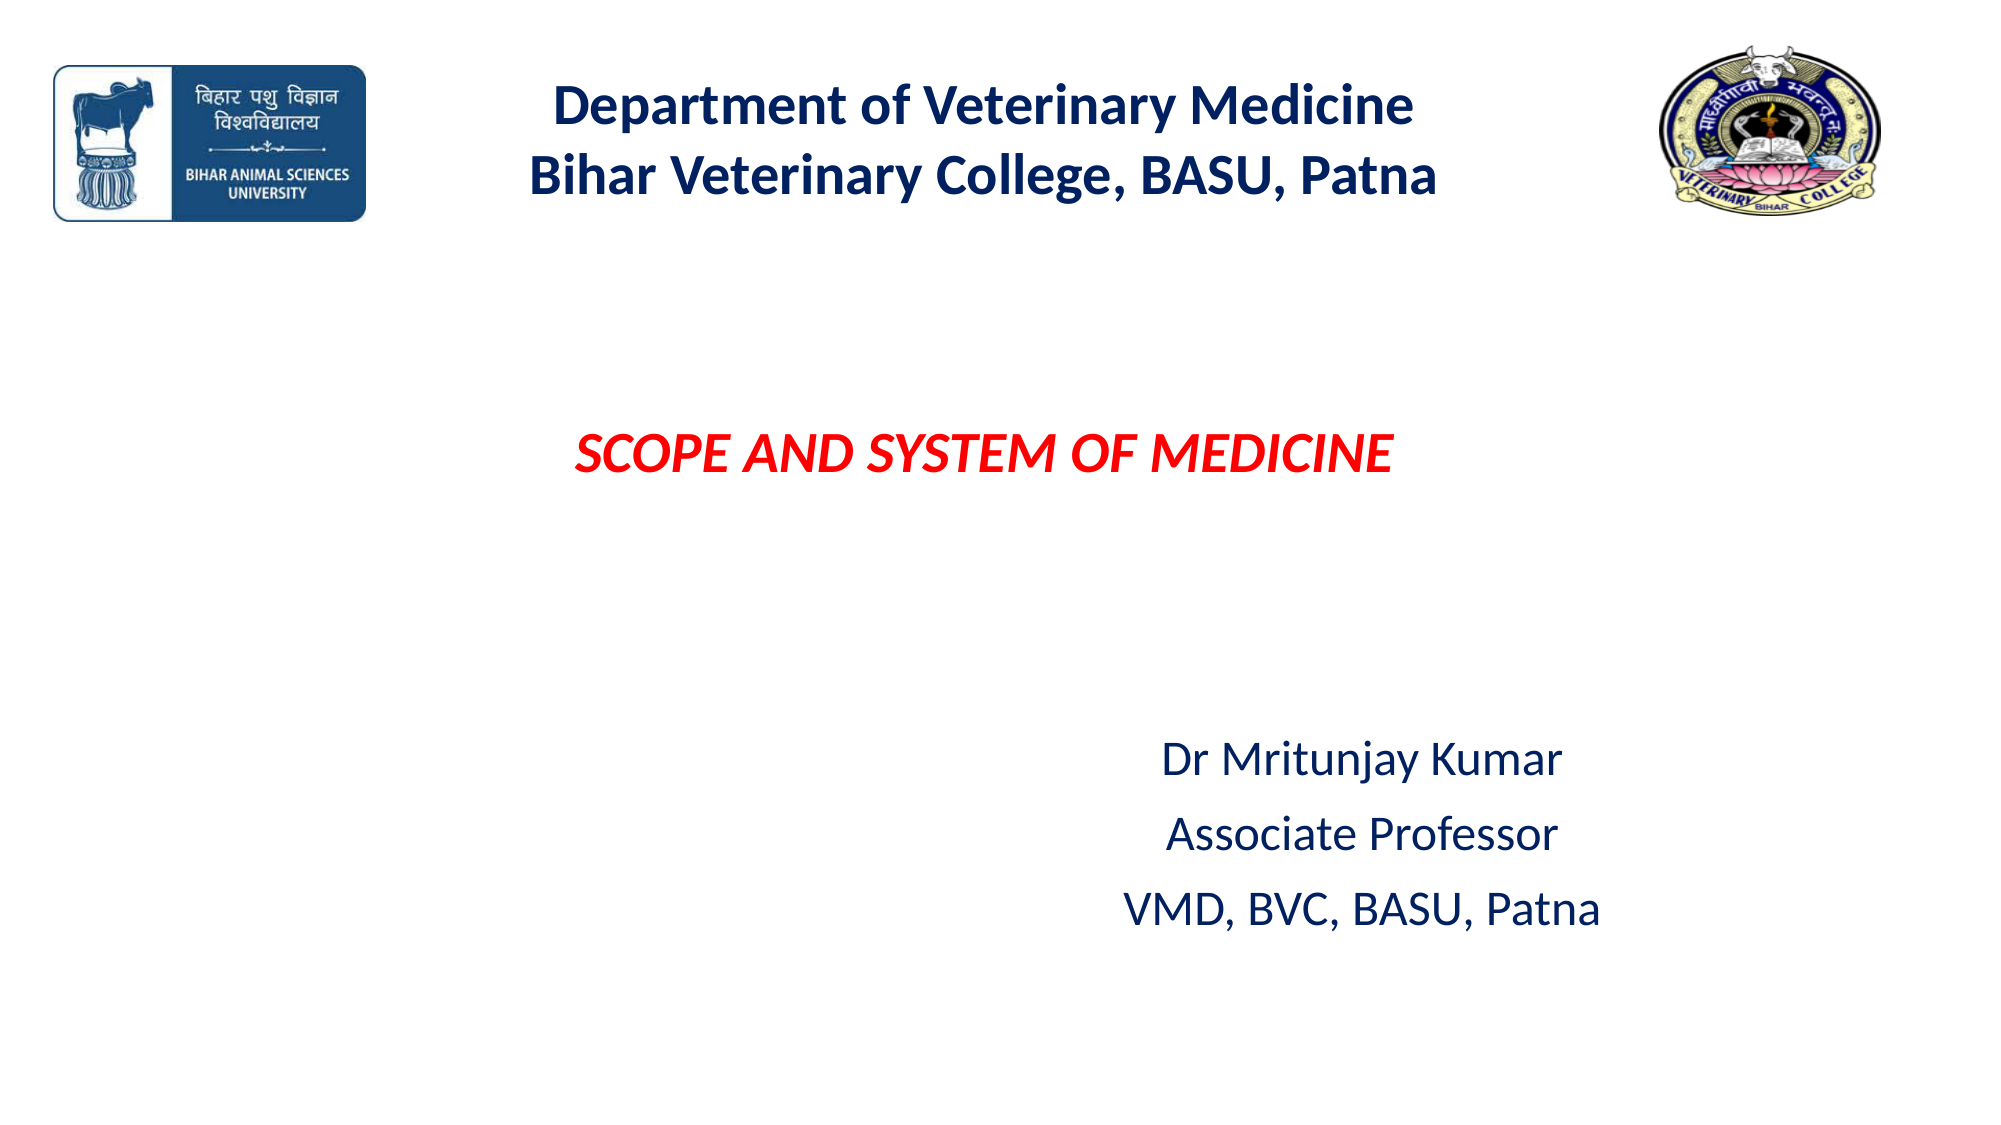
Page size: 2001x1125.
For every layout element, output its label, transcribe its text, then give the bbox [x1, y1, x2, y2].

picture [1659, 45, 1881, 216]
subtitle Dr Mritunjay Kumar Associate Professor VMD, BVC, BASU, Patna [1037, 725, 1688, 1013]
title SCOPE AND SYSTEM OF MEDICINE [393, 352, 1576, 494]
picture [53, 65, 366, 222]
text_box Department of Veterinary Medicine Bihar Veterinary College, BASU, Patna [365, 58, 1603, 214]
